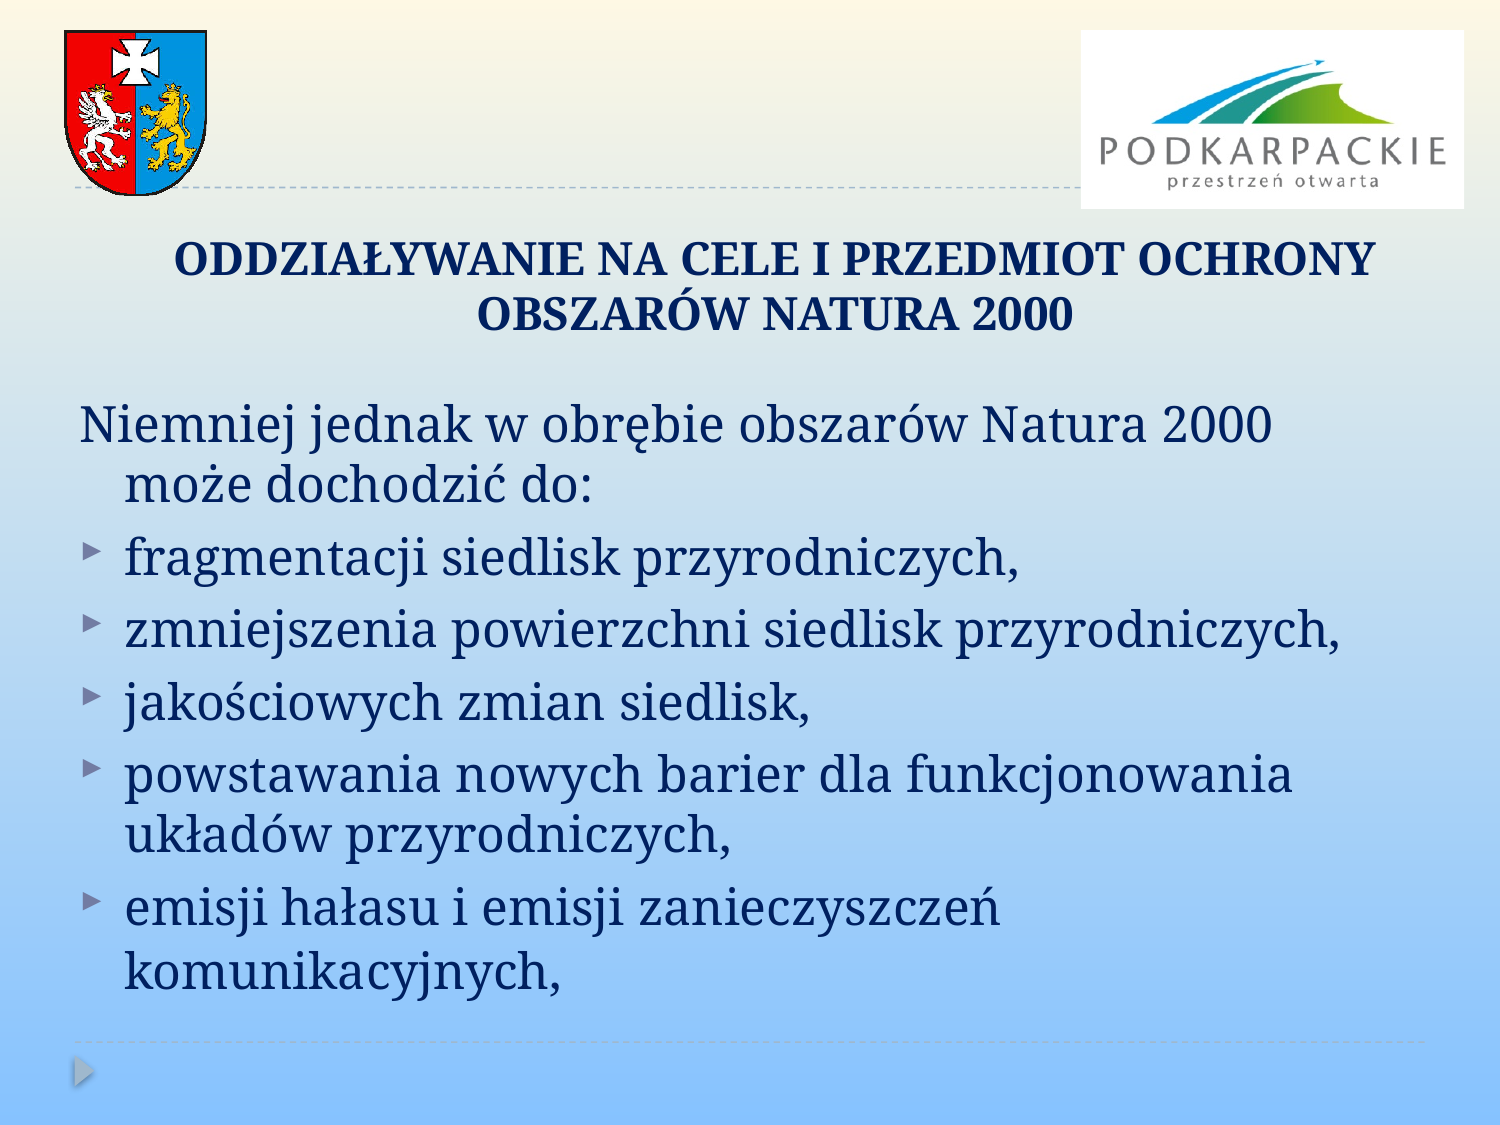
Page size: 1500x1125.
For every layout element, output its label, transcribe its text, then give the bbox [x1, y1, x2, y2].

title [76, 290, 1427, 454]
list Niemniej jednak w obrębie obszarów Natura 2000 może dochodzić do: fragmentacji siedlisk przyrodniczych, zmniejszenia powierzchni siedlisk przyrodniczych, jakościowych zmian siedlisk, powstawania nowych barier dla funkcjonowania układów przyrodniczych, emisji hałasu i emisji zanieczyszczeń komunikacyjnych, [64, 385, 1415, 1125]
picture [1080, 30, 1465, 209]
picture [64, 30, 207, 196]
text_box ODDZIAŁYWANIE NA CELE I PRZEDMIOT OCHRONY OBSZARÓW NATURA 2000 [100, 219, 1451, 383]
